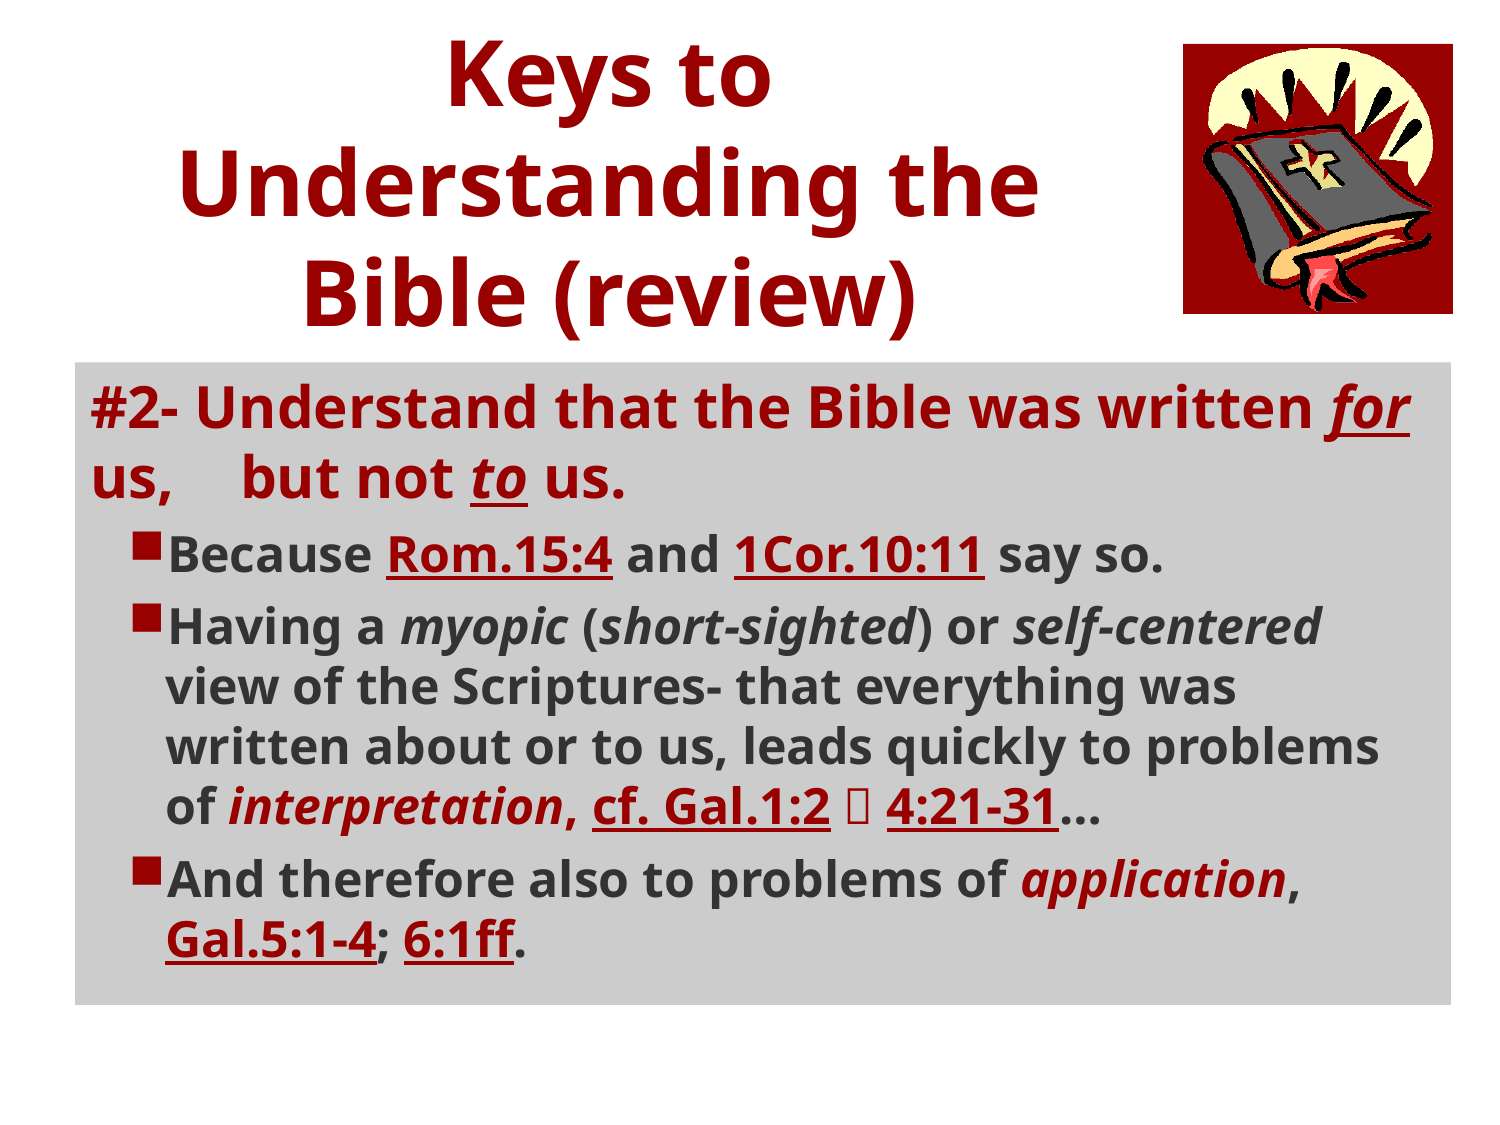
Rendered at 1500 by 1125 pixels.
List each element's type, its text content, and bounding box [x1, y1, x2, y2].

picture [1199, 44, 1436, 315]
list #2- Understand that the Bible was written for us, but not to us. Because Rom.15:4 and 1Cor.10:11 say so. Having a myopic (short-sighted) or self-centered view of the Scriptures- that everything was written about or to us, leads quickly to problems of interpretation, cf. Gal.1:2  4:21-31… And therefore also to problems of application, Gal.5:1-4; 6:1ff. [75, 362, 1451, 1005]
title Keys to Understanding the Bible (review) [75, 45, 1143, 314]
